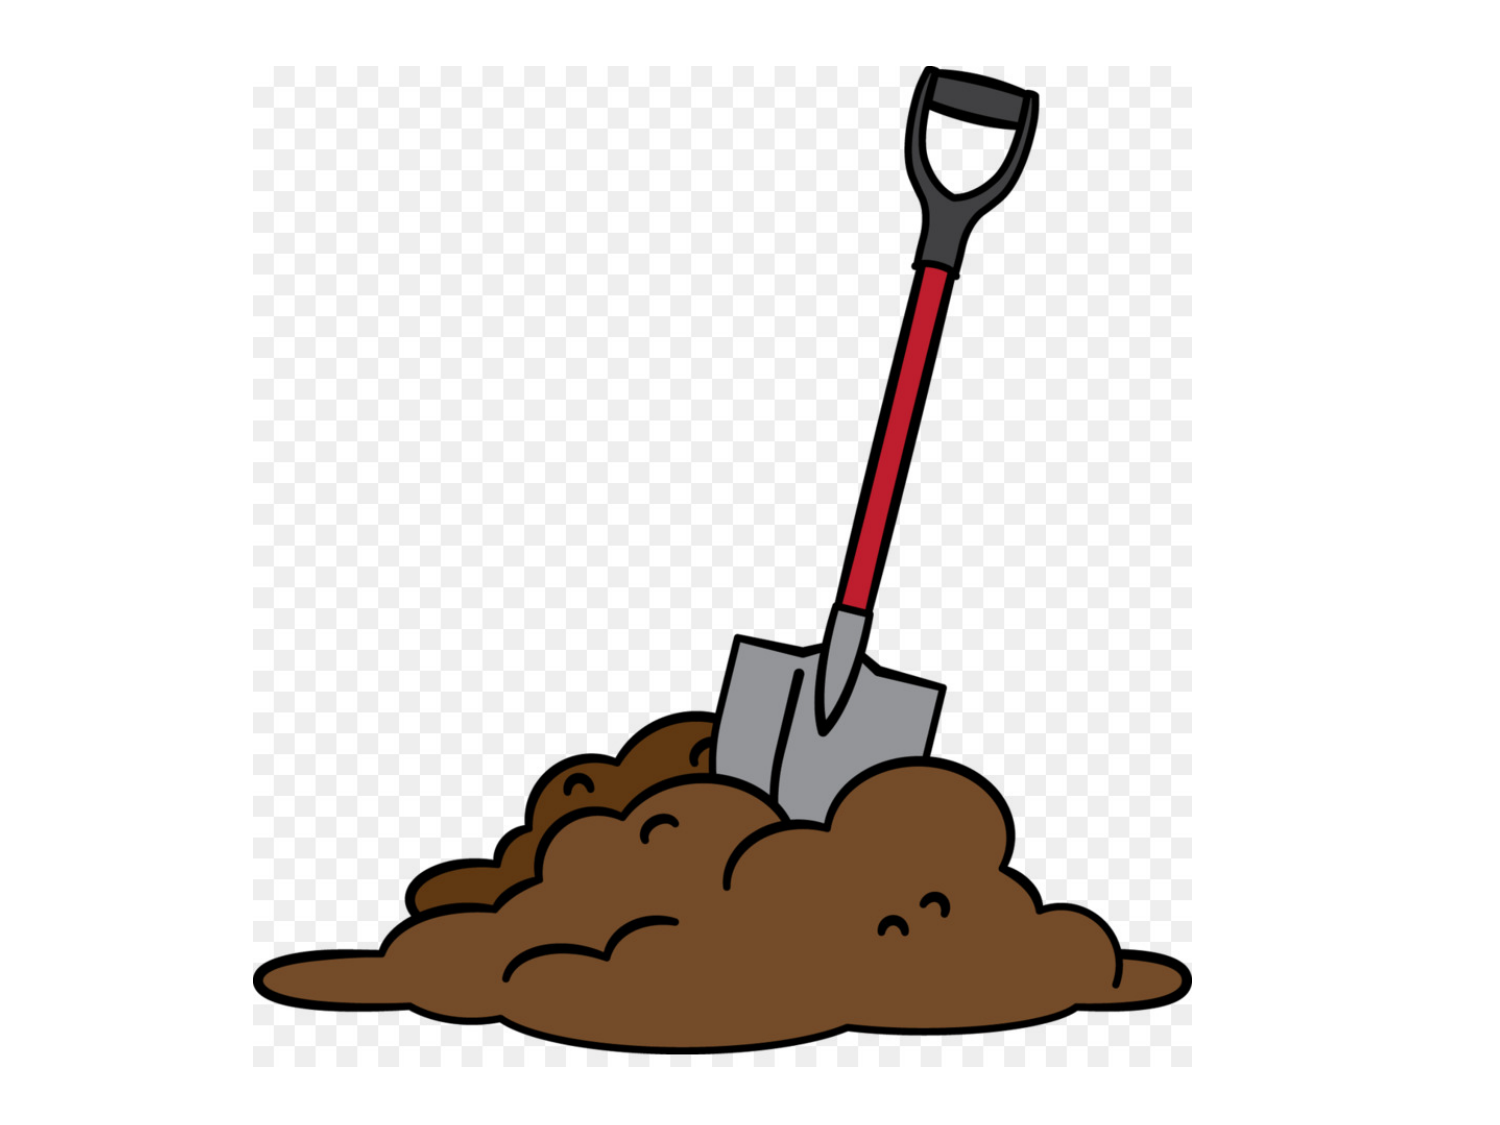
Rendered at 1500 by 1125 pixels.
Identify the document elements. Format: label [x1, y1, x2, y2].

picture [253, 66, 1192, 1067]
